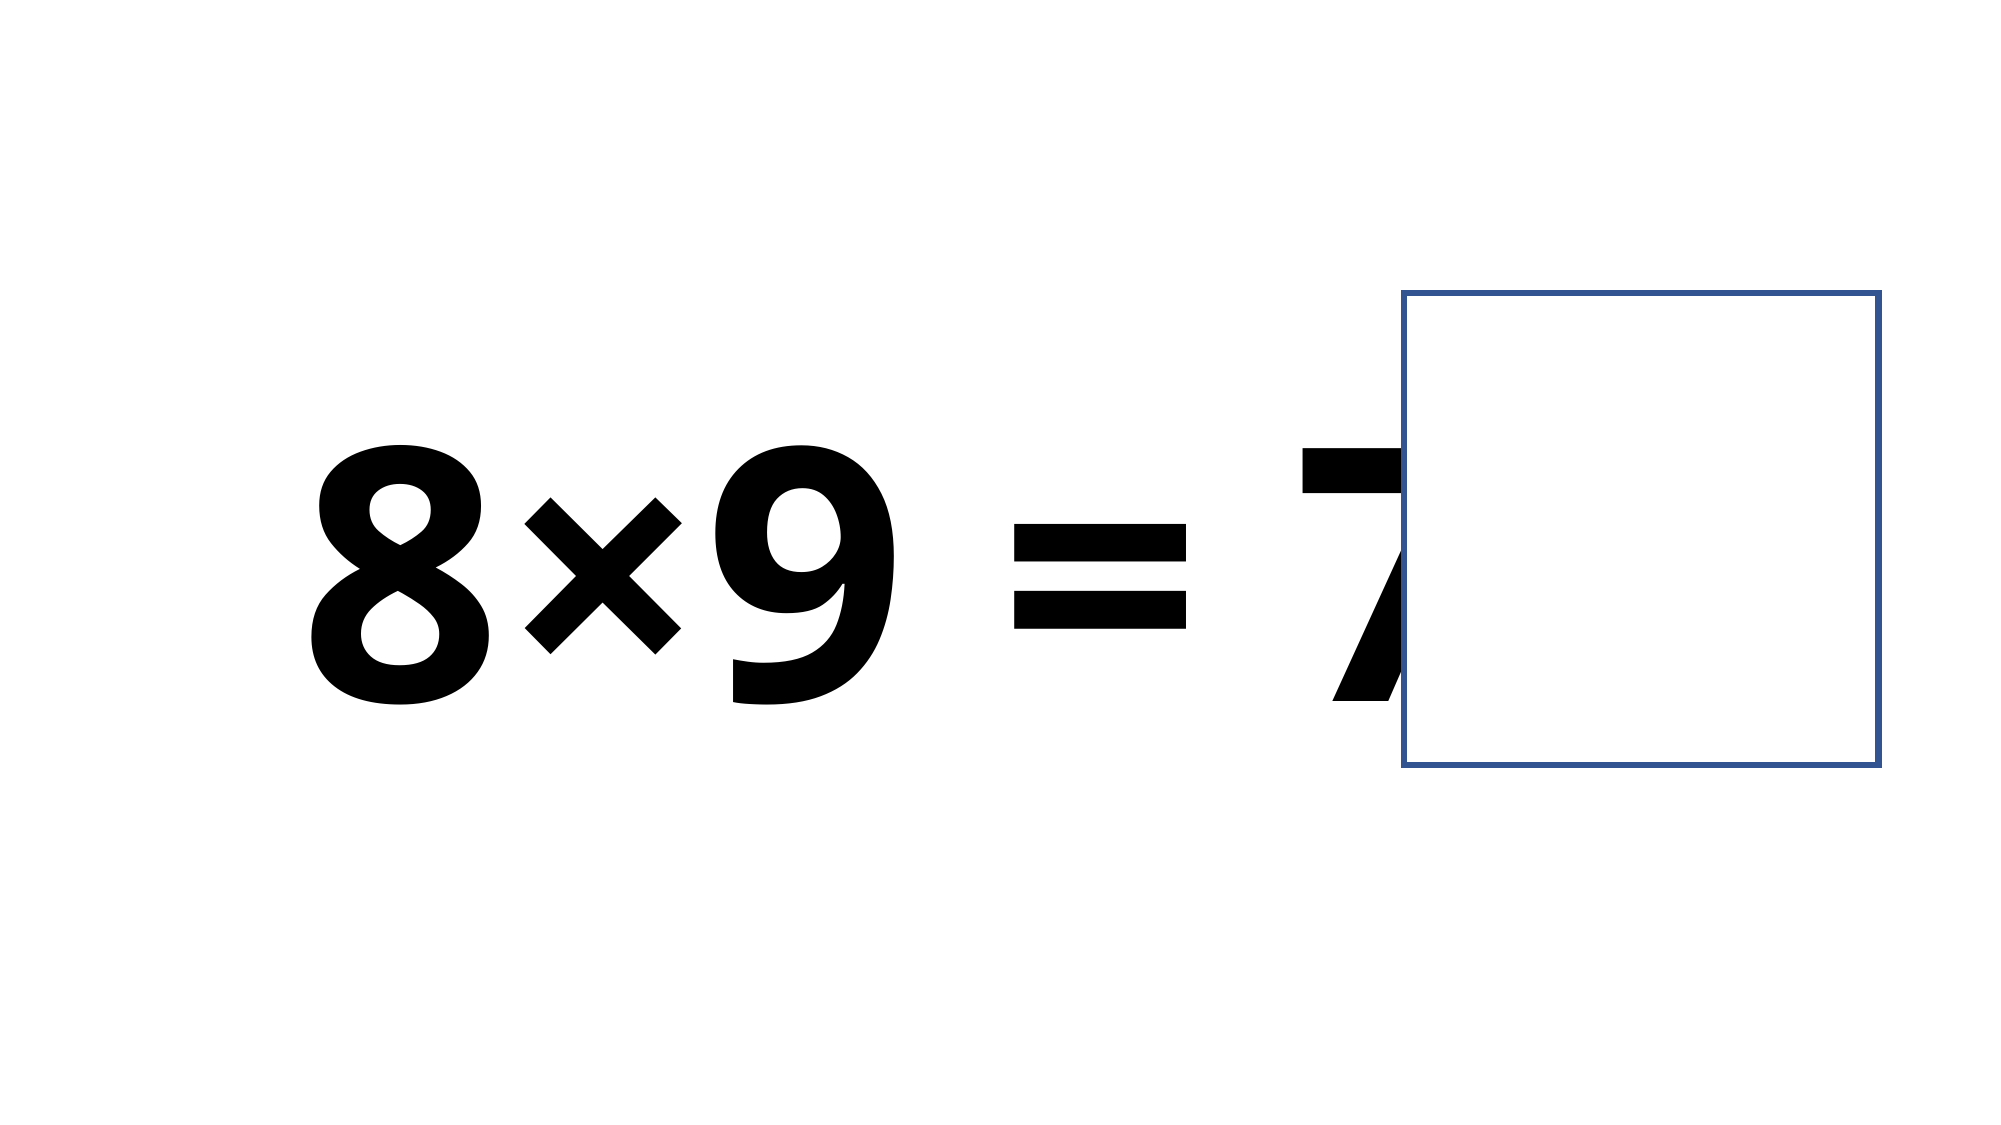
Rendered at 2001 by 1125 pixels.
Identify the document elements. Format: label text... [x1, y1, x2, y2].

text_box [1403, 292, 1880, 766]
text_box 8×9 = 72 [284, 340, 1716, 780]
